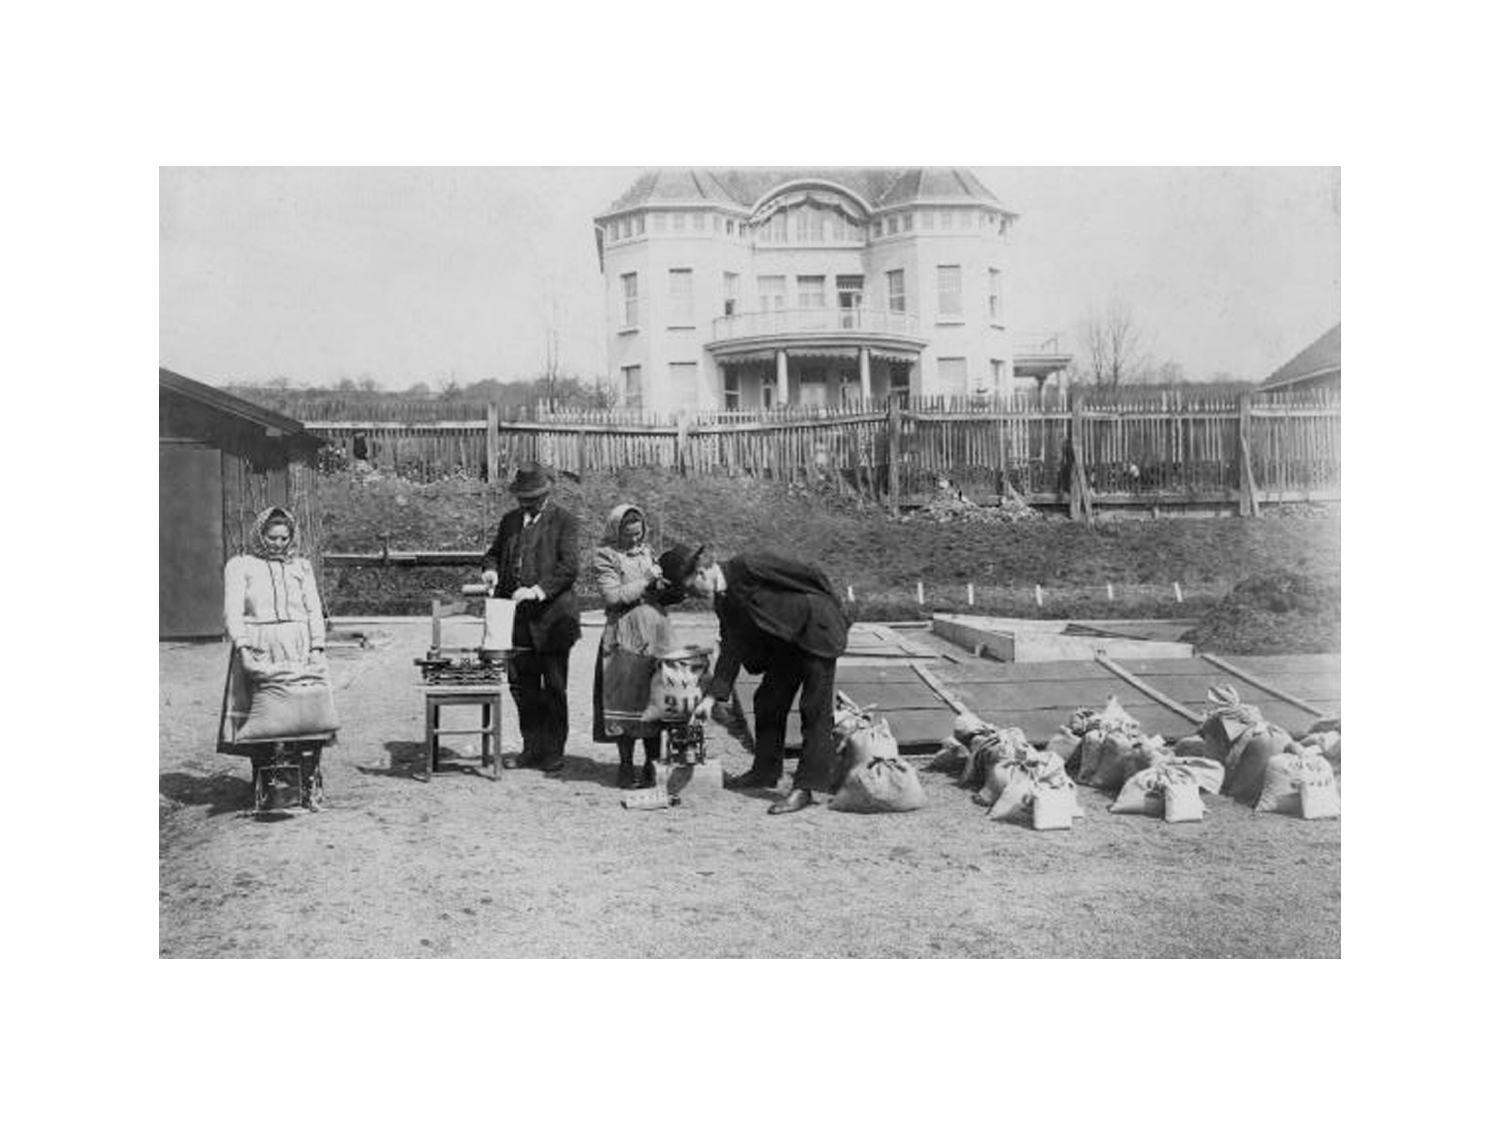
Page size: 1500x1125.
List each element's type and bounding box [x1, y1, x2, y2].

picture [159, 166, 1341, 959]
